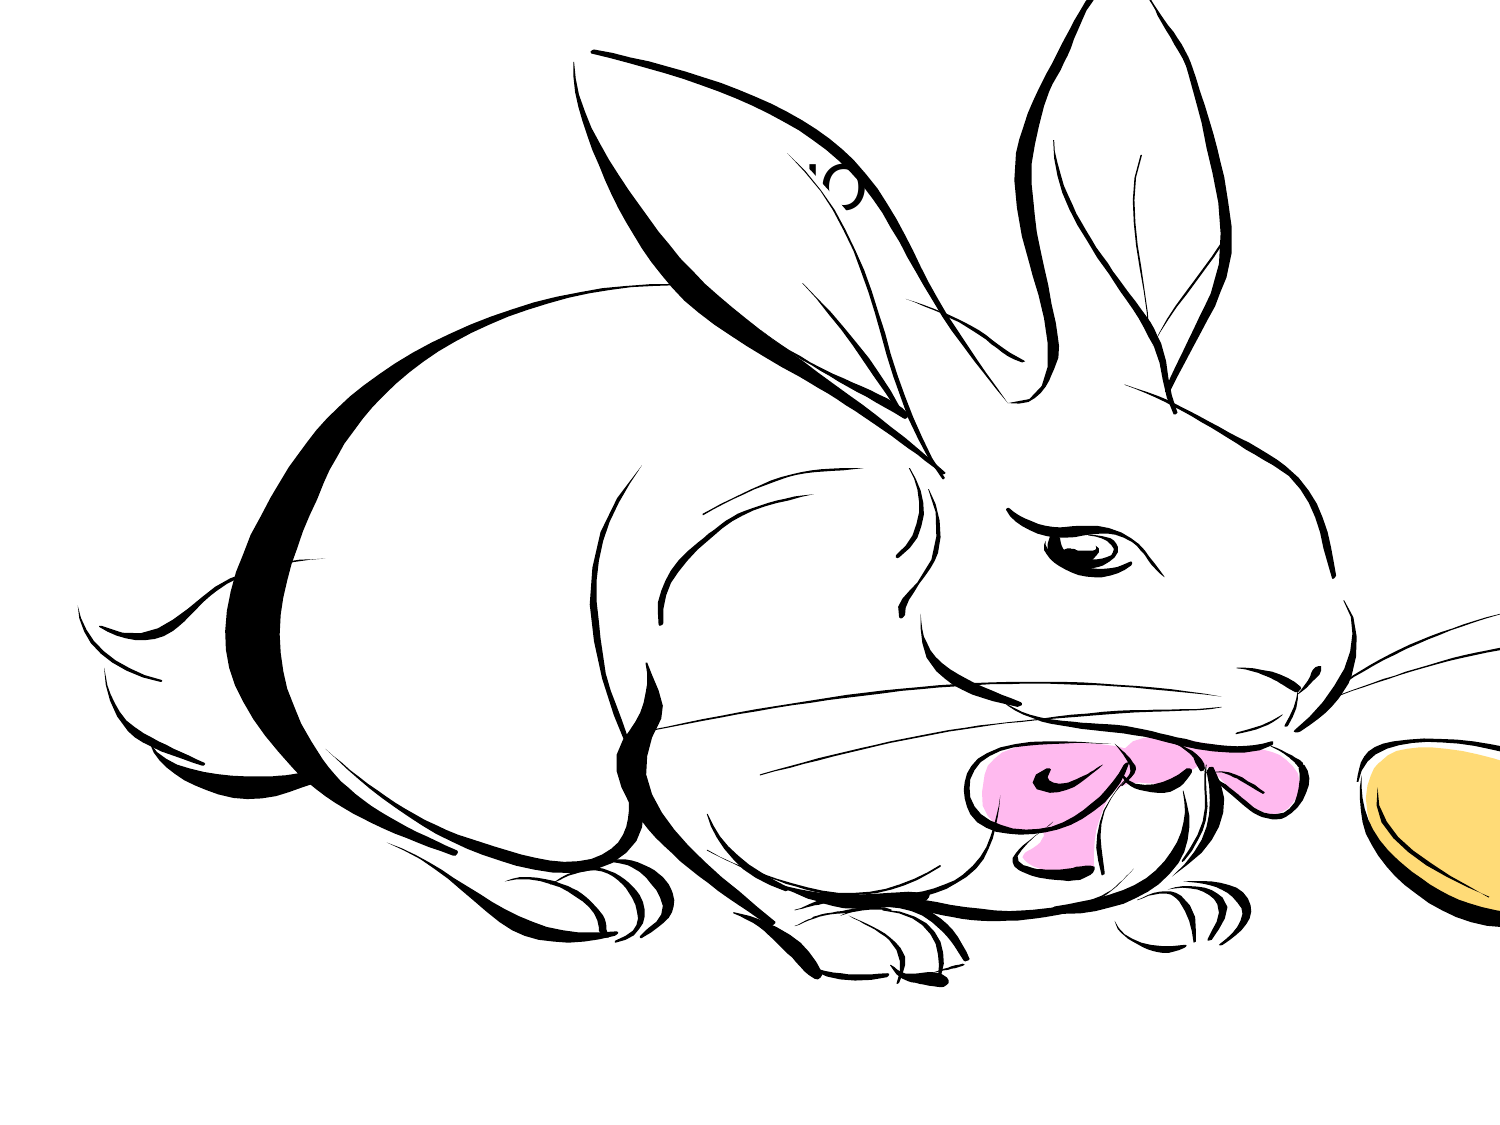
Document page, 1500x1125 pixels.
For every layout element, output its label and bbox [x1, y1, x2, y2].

picture [76, 0, 1500, 988]
